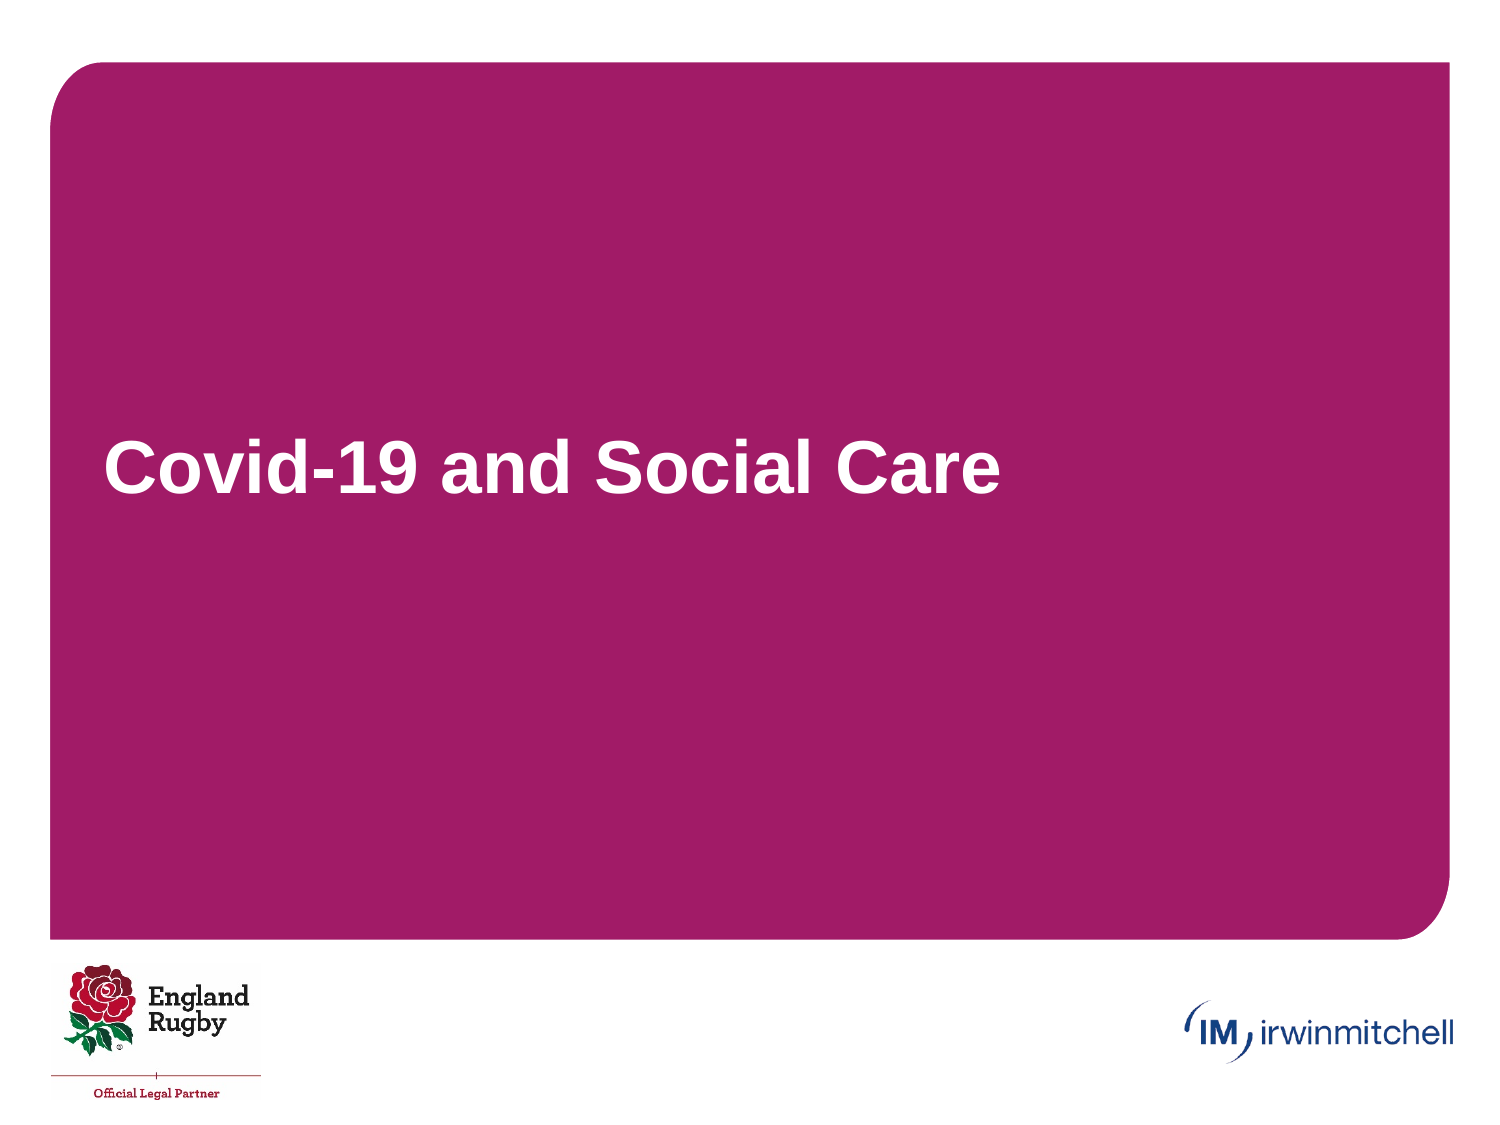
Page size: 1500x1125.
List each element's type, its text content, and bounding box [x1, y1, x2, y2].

picture [1184, 998, 1453, 1065]
title Covid-19 and Social Care [103, 184, 1364, 510]
picture [51, 963, 261, 1100]
